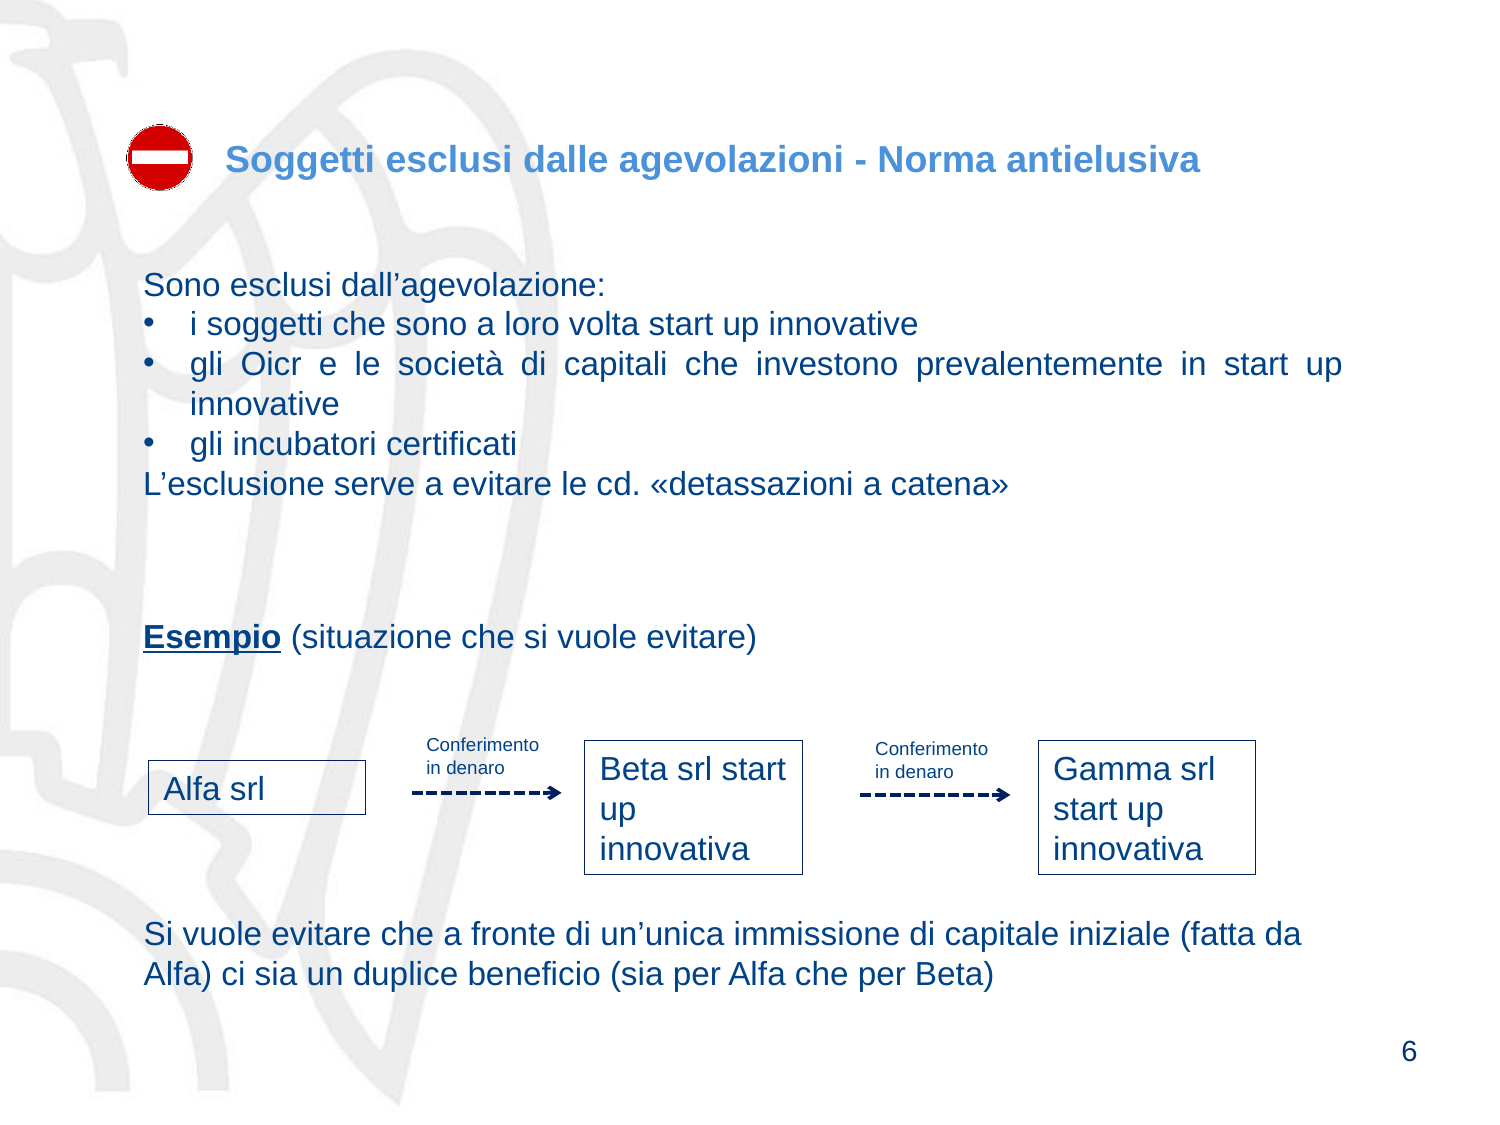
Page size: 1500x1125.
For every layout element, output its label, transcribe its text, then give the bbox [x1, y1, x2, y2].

text_box Si vuole evitare che a fronte di un’unica immissione di capitale iniziale (fatta da Alfa) ci sia un duplice beneficio (sia per Alfa che per Beta) [129, 905, 1353, 1000]
text_box Soggetti esclusi dalle agevolazioni - Norma antielusiva [225, 135, 1277, 181]
text_box Alfa srl [148, 760, 366, 815]
text_box Esempio (situazione che si vuole evitare) [135, 608, 1316, 663]
text_box Gamma srl start up innovativa [1038, 740, 1256, 875]
text_box Sono esclusi dall’agevolazione: i soggetti che sono a loro volta start up innovative gli Oicr e le società di capitali che investono prevalentemente in start up innovative gli incubatori certificati L’esclusione serve a evitare le cd. «detassazioni a catena» [135, 255, 1353, 510]
slide_number 6 [1074, 1023, 1426, 1073]
text_box Beta srl start up innovativa [584, 740, 803, 875]
picture [0, 0, 1500, 1125]
text_box Conferimento in denaro [860, 729, 1011, 790]
text_box Conferimento in denaro [411, 725, 562, 786]
